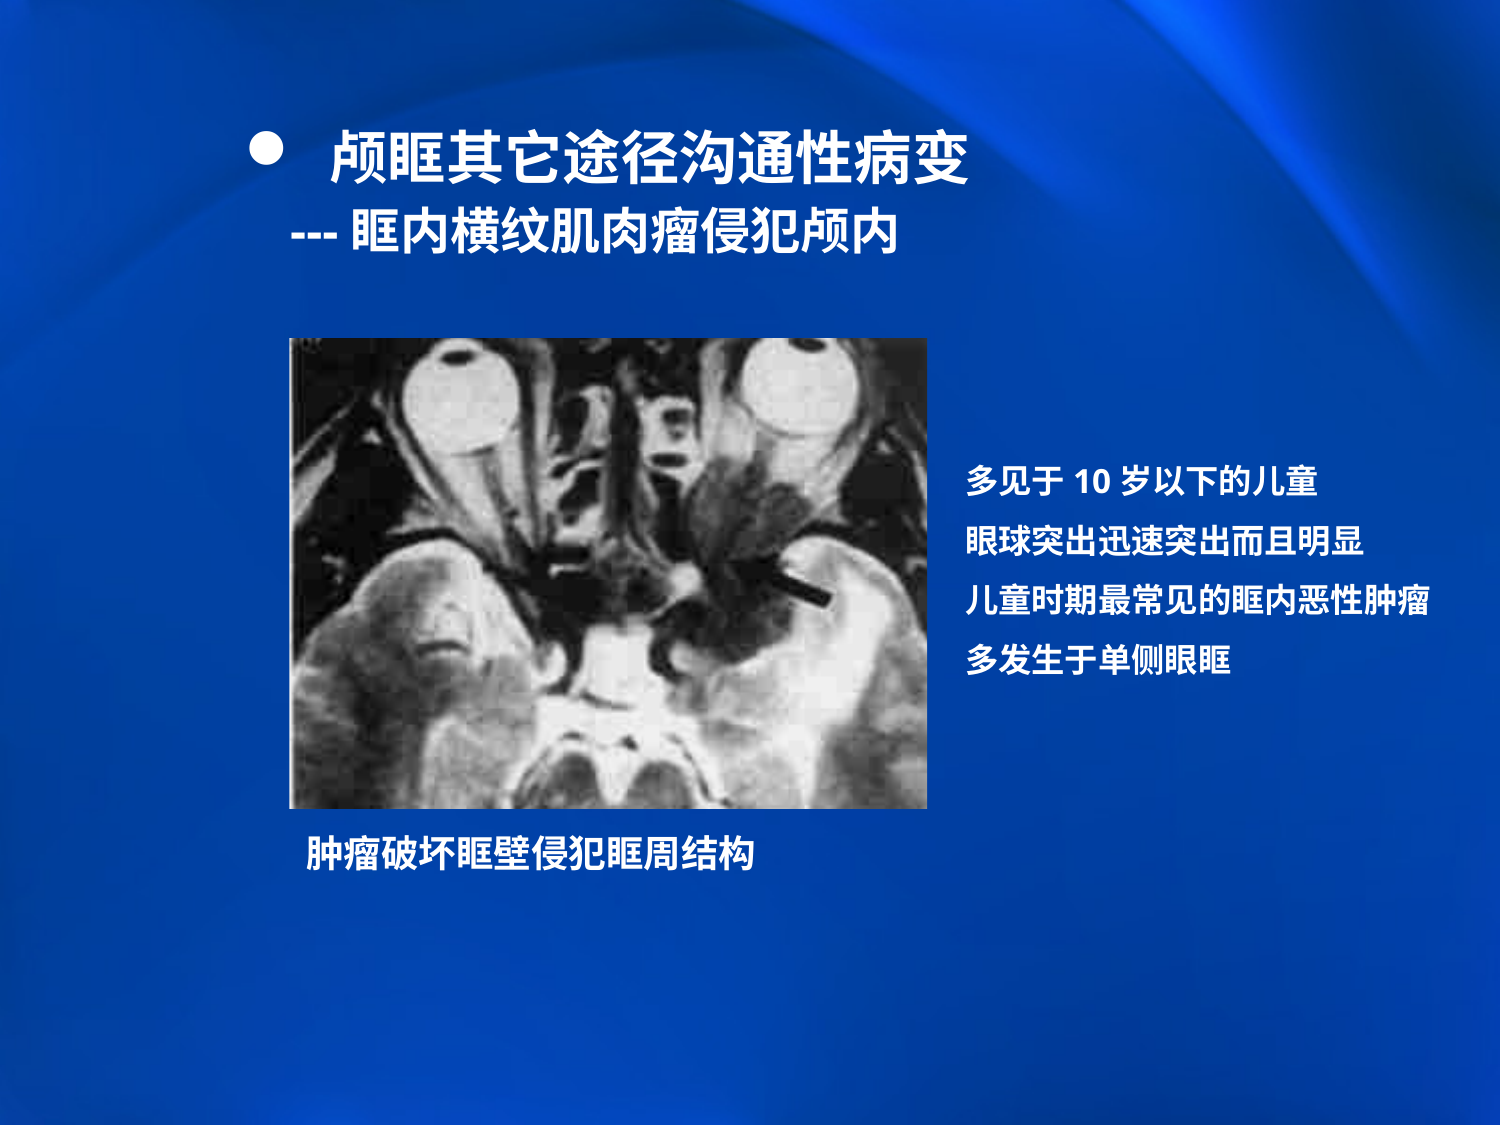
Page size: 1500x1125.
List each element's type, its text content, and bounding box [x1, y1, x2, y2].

picture [0, 0, 1500, 1125]
text_box 多见于10岁以下的儿童 眼球突出迅速突出而且明显 儿童时期最常见的眶内恶性肿瘤 多发生于单侧眼眶 [950, 432, 1500, 687]
text_box 颅眶其它途径沟通性病变 ---眶内横纹肌肉瘤侵犯颅内 [229, 113, 986, 269]
text_box 肿瘤破坏眶壁侵犯眶周结构 [291, 822, 772, 882]
